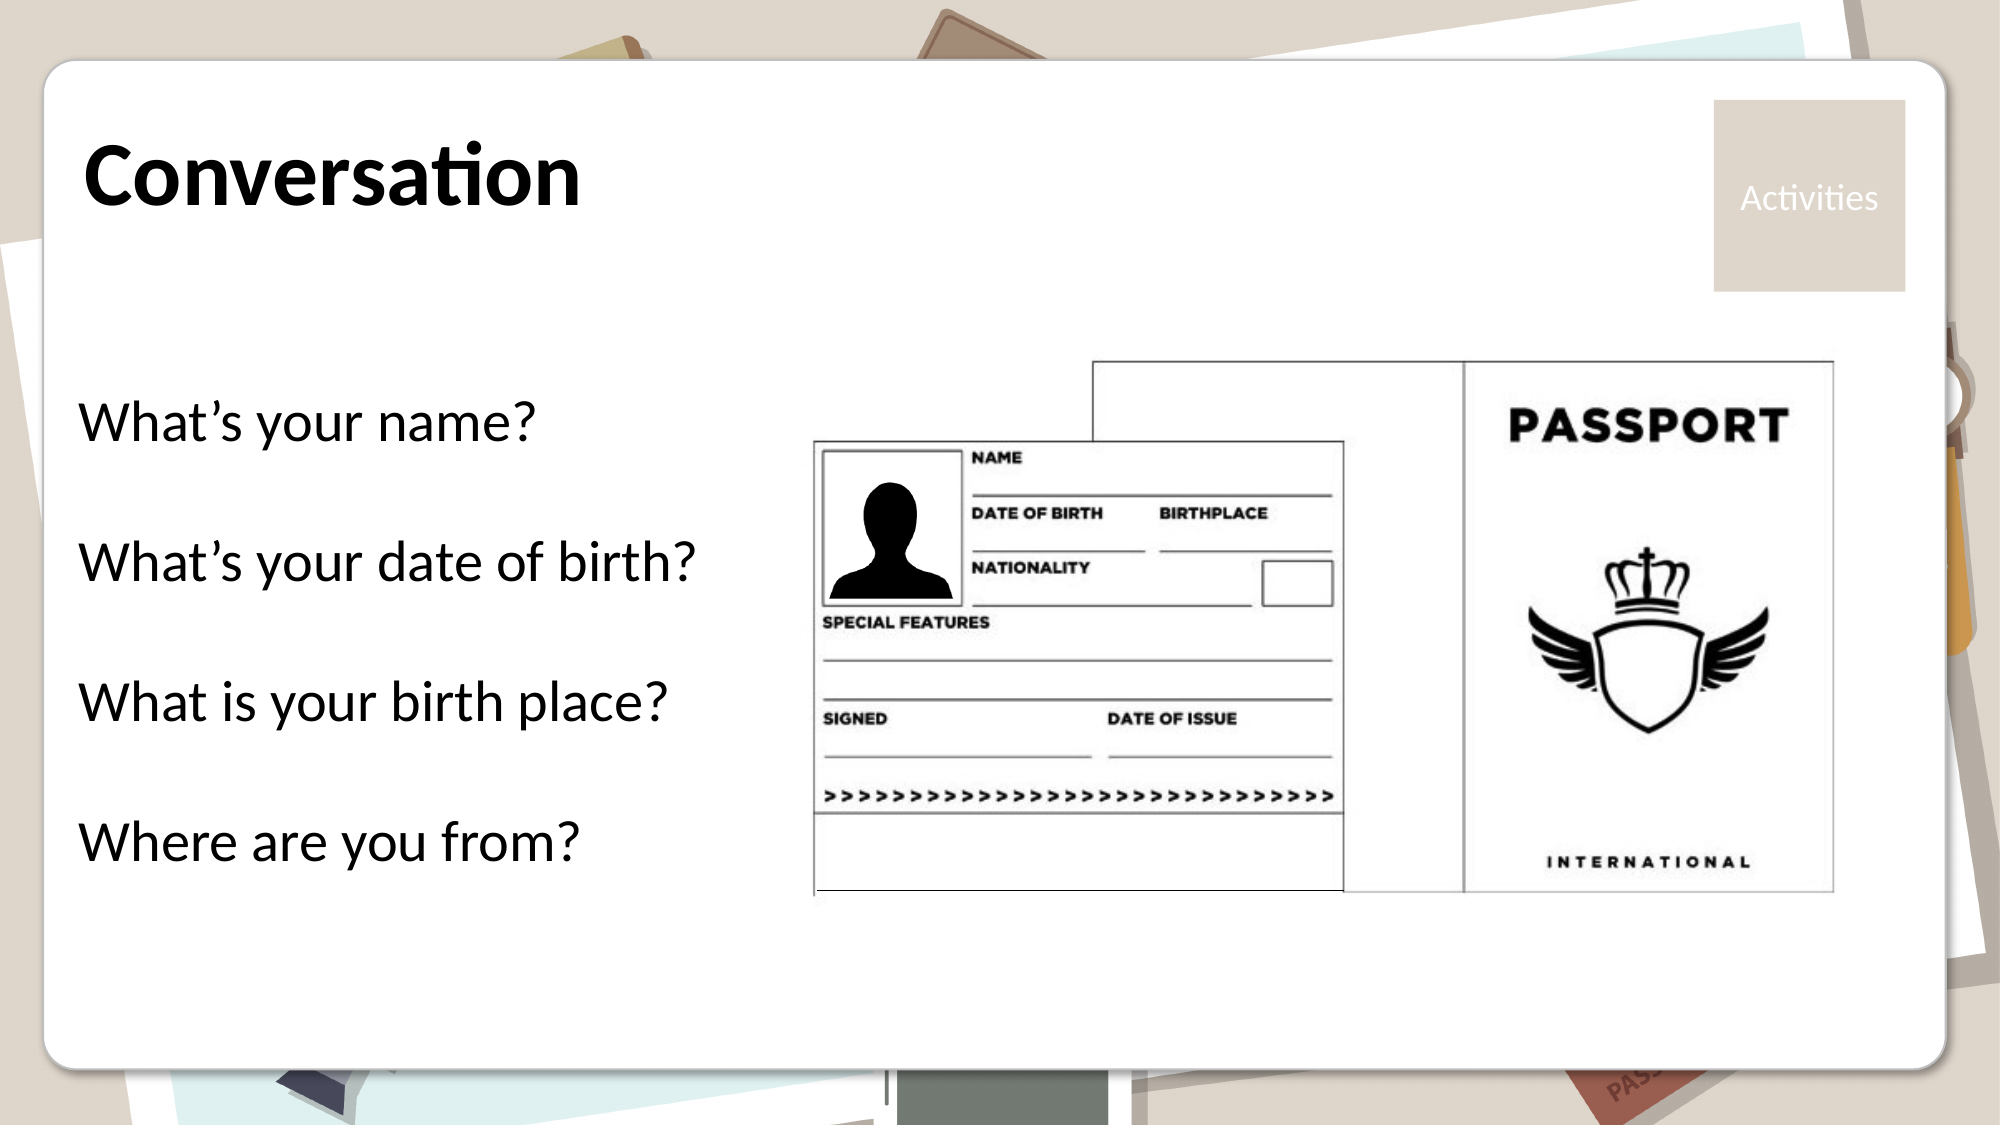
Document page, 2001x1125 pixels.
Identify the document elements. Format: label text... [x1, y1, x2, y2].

picture [0, 0, 2000, 1125]
text_box What’s your name? What’s your date of birth? What is your birth place? Where are you from? [64, 305, 741, 881]
title Conversation [69, 59, 1695, 292]
text_box Fill in your passport with your information. [1093, 48, 1658, 164]
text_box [782, 323, 1856, 938]
